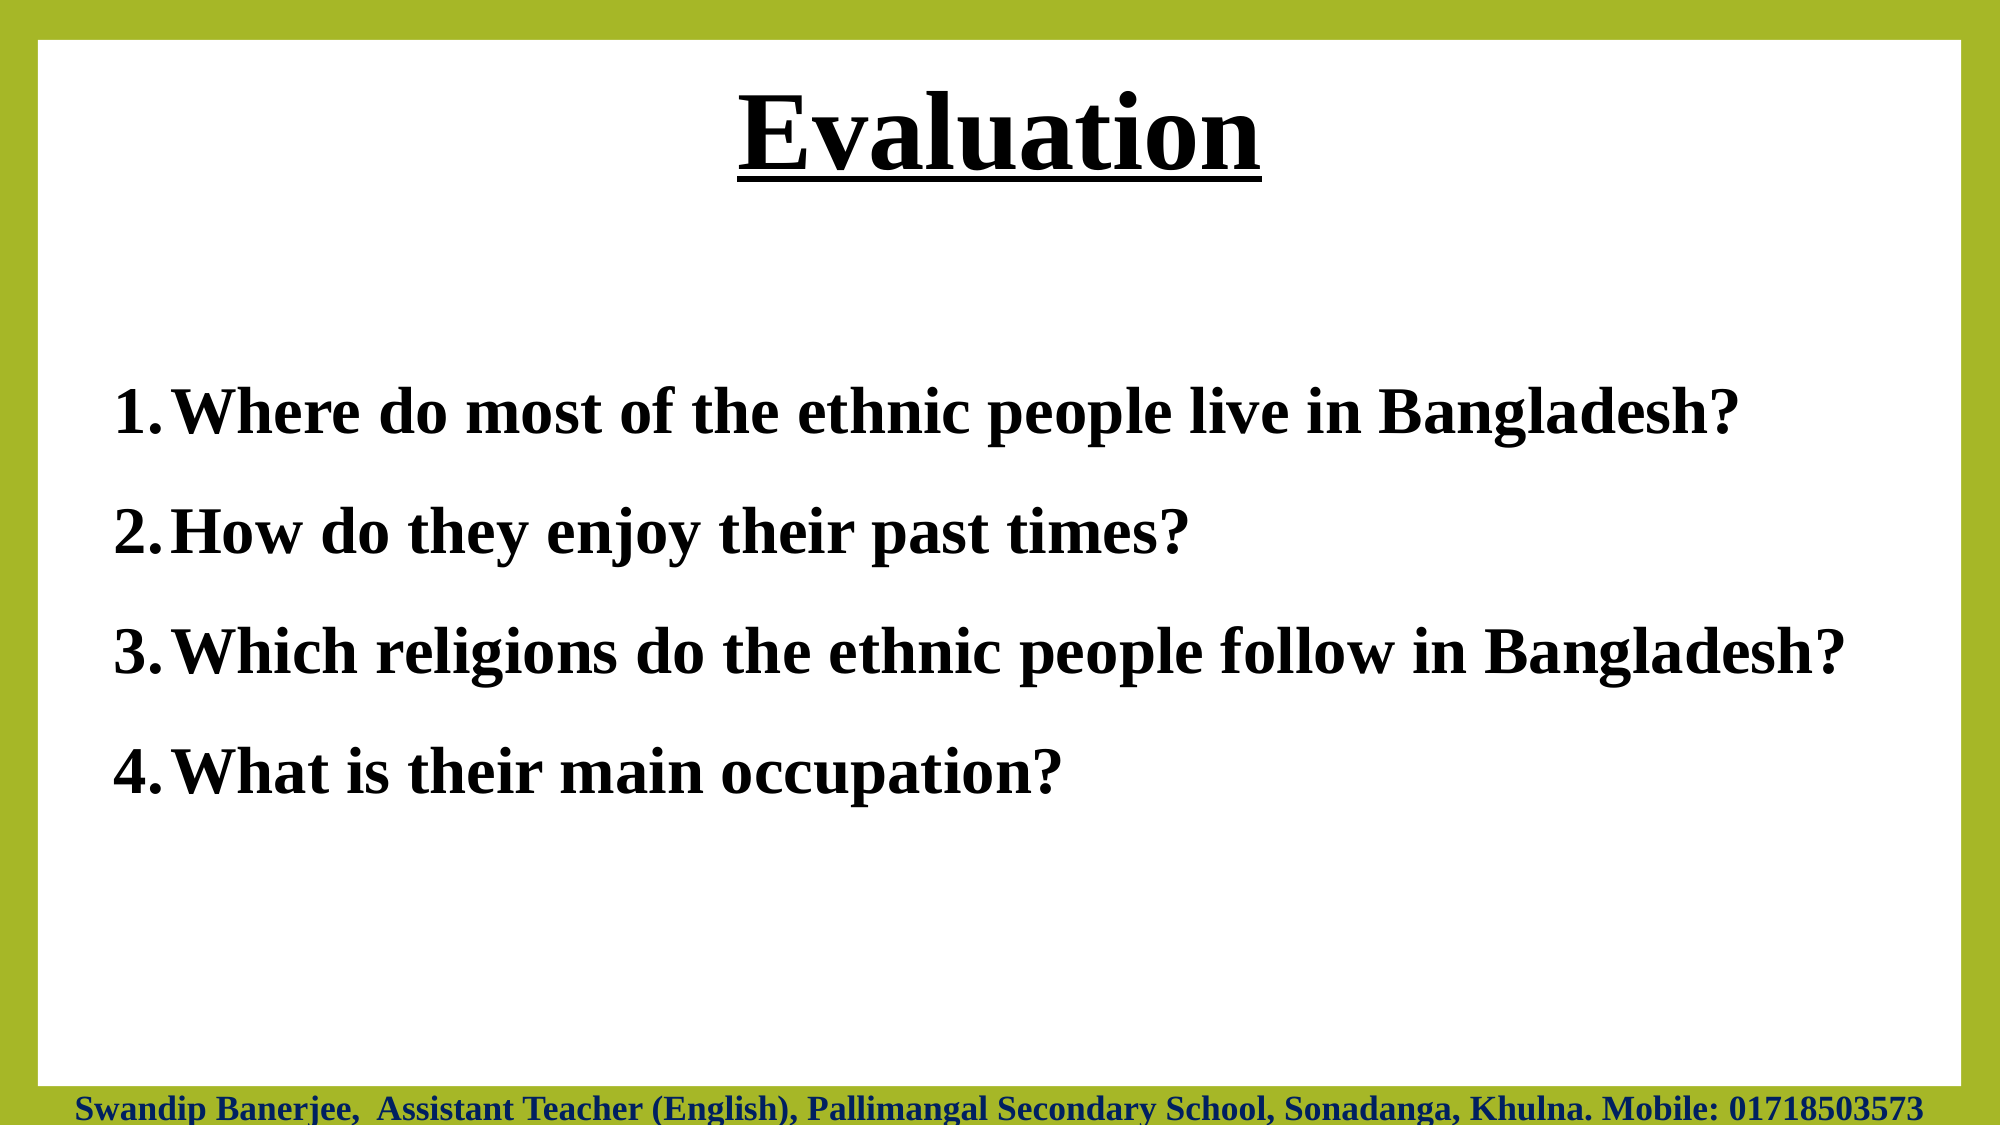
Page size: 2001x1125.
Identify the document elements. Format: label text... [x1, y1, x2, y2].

text_box Where do most of the ethnic people live in Bangladesh? How do they enjoy their past times? Which religions do the ethnic people follow in Bangladesh? What is their main occupation? [98, 319, 1933, 815]
text_box Evaluation [423, 49, 1577, 200]
